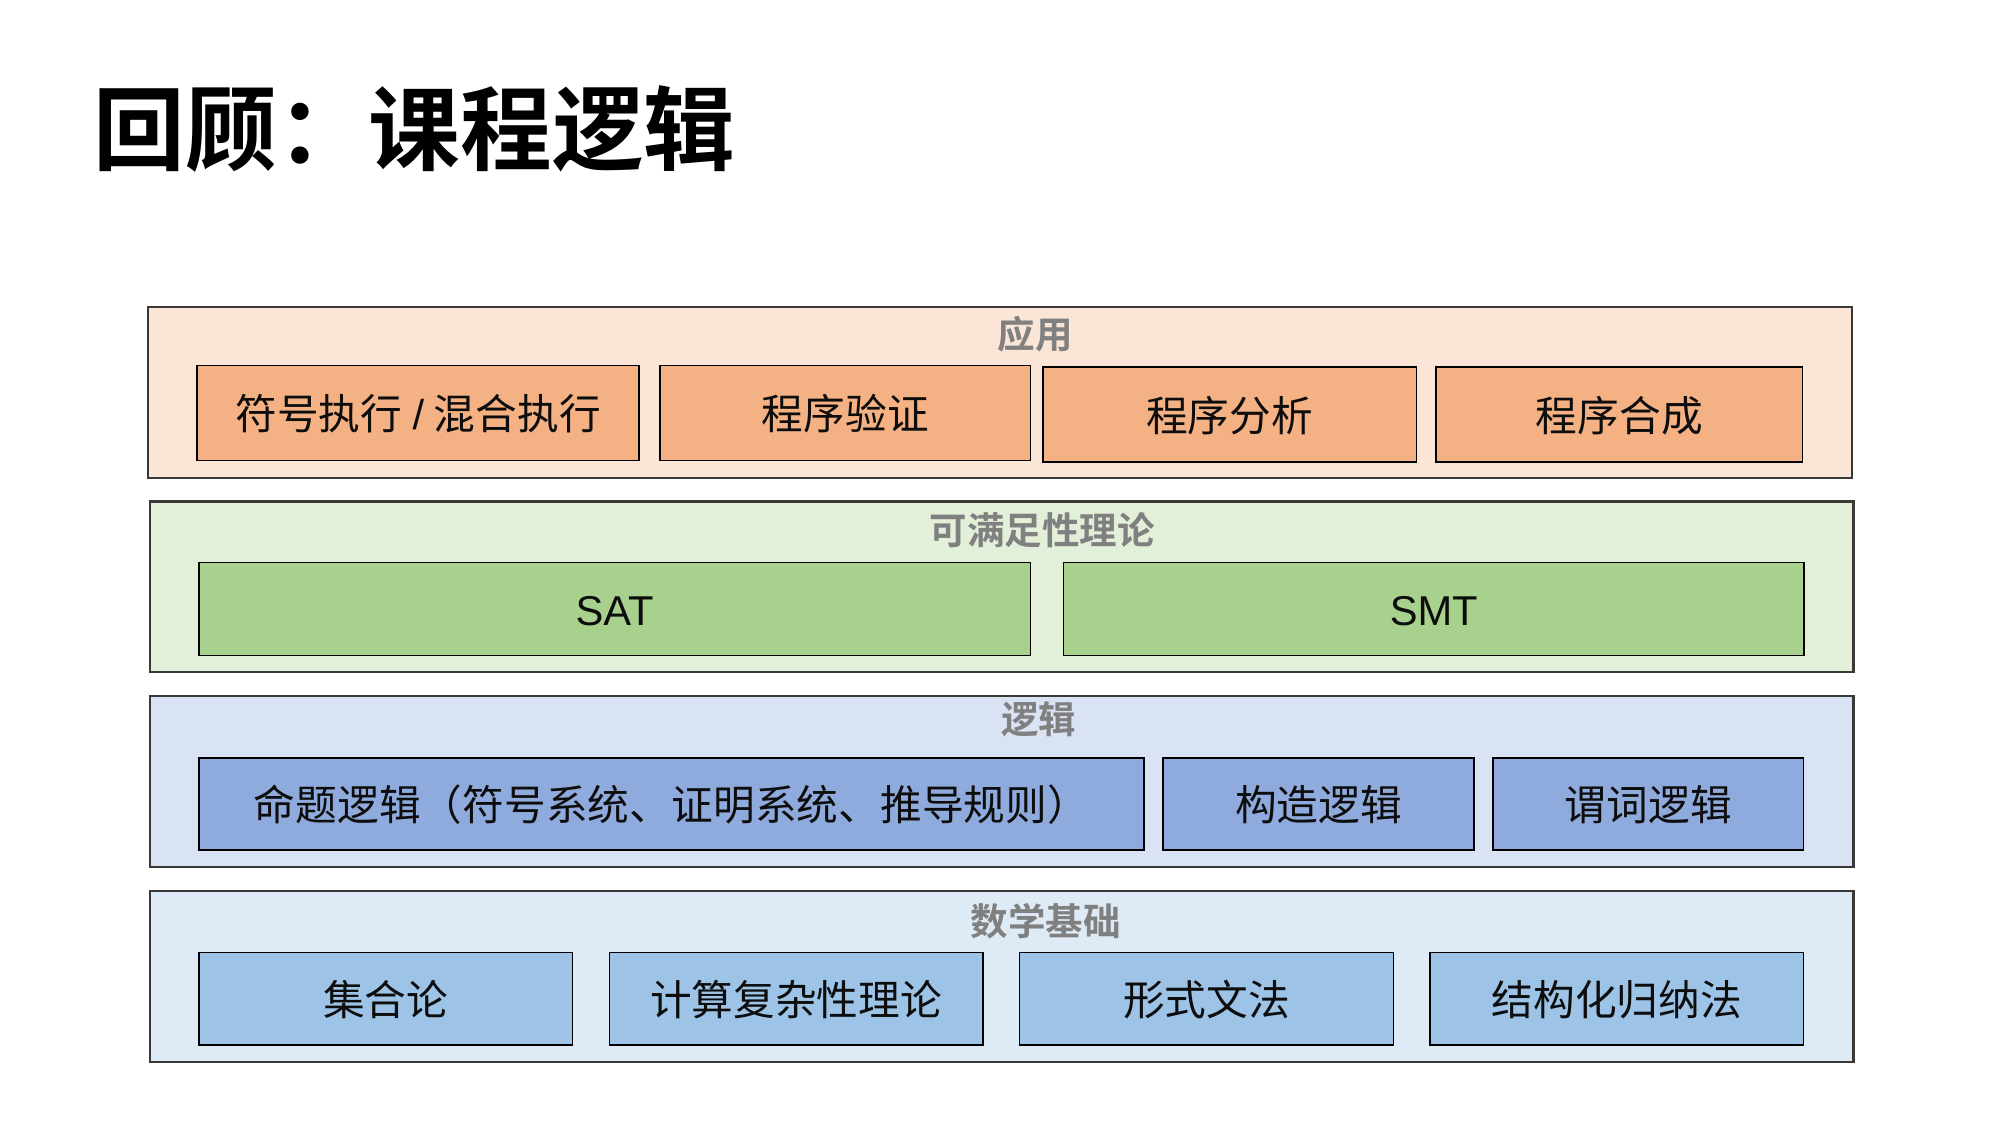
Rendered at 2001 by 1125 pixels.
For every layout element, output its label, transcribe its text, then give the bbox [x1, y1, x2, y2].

title 回顾：课程逻辑 [78, 25, 1804, 243]
text_box [149, 500, 1855, 673]
text_box 应用 [983, 303, 1259, 364]
text_box 谓词逻辑 [1492, 757, 1805, 851]
text_box 程序验证 [659, 364, 1031, 462]
text_box 命题逻辑（符号系统、证明系统、推导规则） [198, 757, 1145, 851]
text_box 结构化归纳法 [1429, 951, 1805, 1046]
text_box SMT [1063, 561, 1805, 656]
text_box 构造逻辑 [1162, 757, 1475, 851]
text_box 集合论 [198, 951, 574, 1046]
text_box 逻辑 [986, 689, 1100, 749]
text_box 符号执行/混合执行 [196, 364, 640, 462]
text_box 程序分析 [1042, 366, 1418, 463]
text_box 形式文法 [1019, 951, 1394, 1046]
text_box 数学基础 [956, 890, 1150, 951]
text_box 可满足性理论 [915, 499, 1191, 560]
text_box [149, 695, 1855, 868]
text_box [149, 890, 1855, 1063]
text_box [147, 306, 1853, 479]
text_box SAT [198, 561, 1031, 656]
text_box 计算复杂性理论 [608, 951, 984, 1046]
text_box 程序合成 [1435, 366, 1804, 463]
